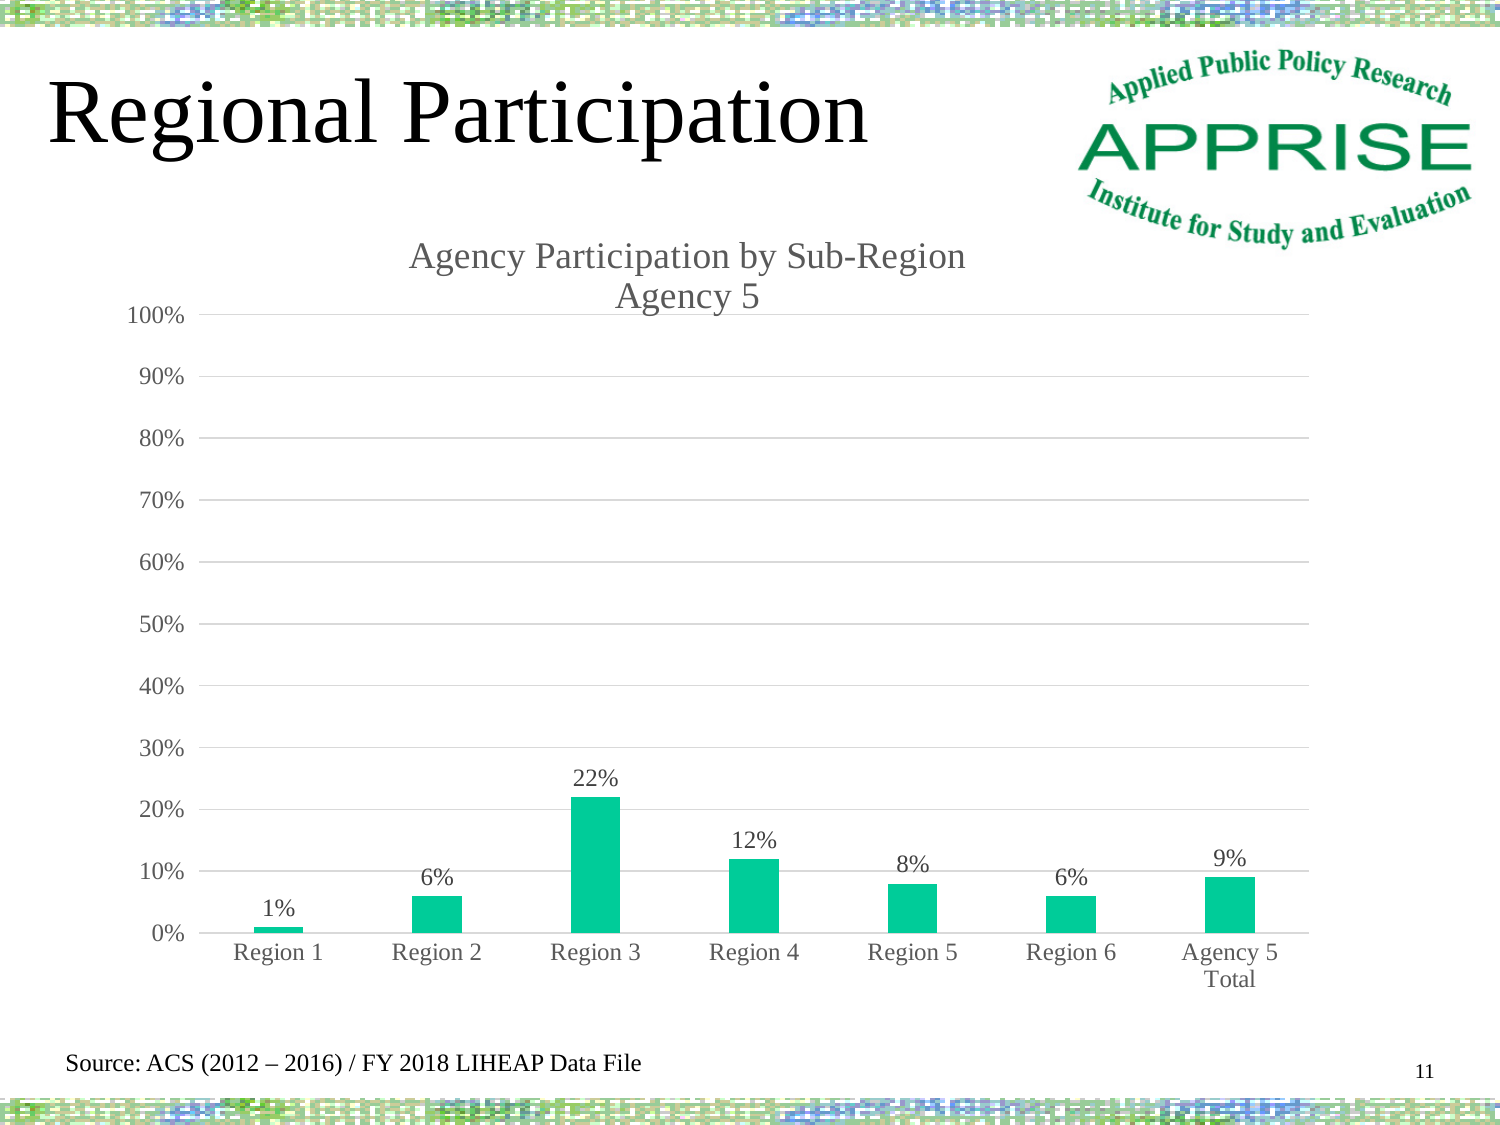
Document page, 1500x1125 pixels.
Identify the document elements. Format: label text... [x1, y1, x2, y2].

picture [0, 0, 1500, 276]
chart [101, 224, 1329, 1048]
text_box 11 [1399, 1050, 1463, 1090]
picture [0, 1098, 1500, 1125]
text_box Source: ACS (2012 – 2016) / FY 2018 LIHEAP Data File [50, 1039, 677, 1085]
title Regional Participation [32, 36, 955, 200]
